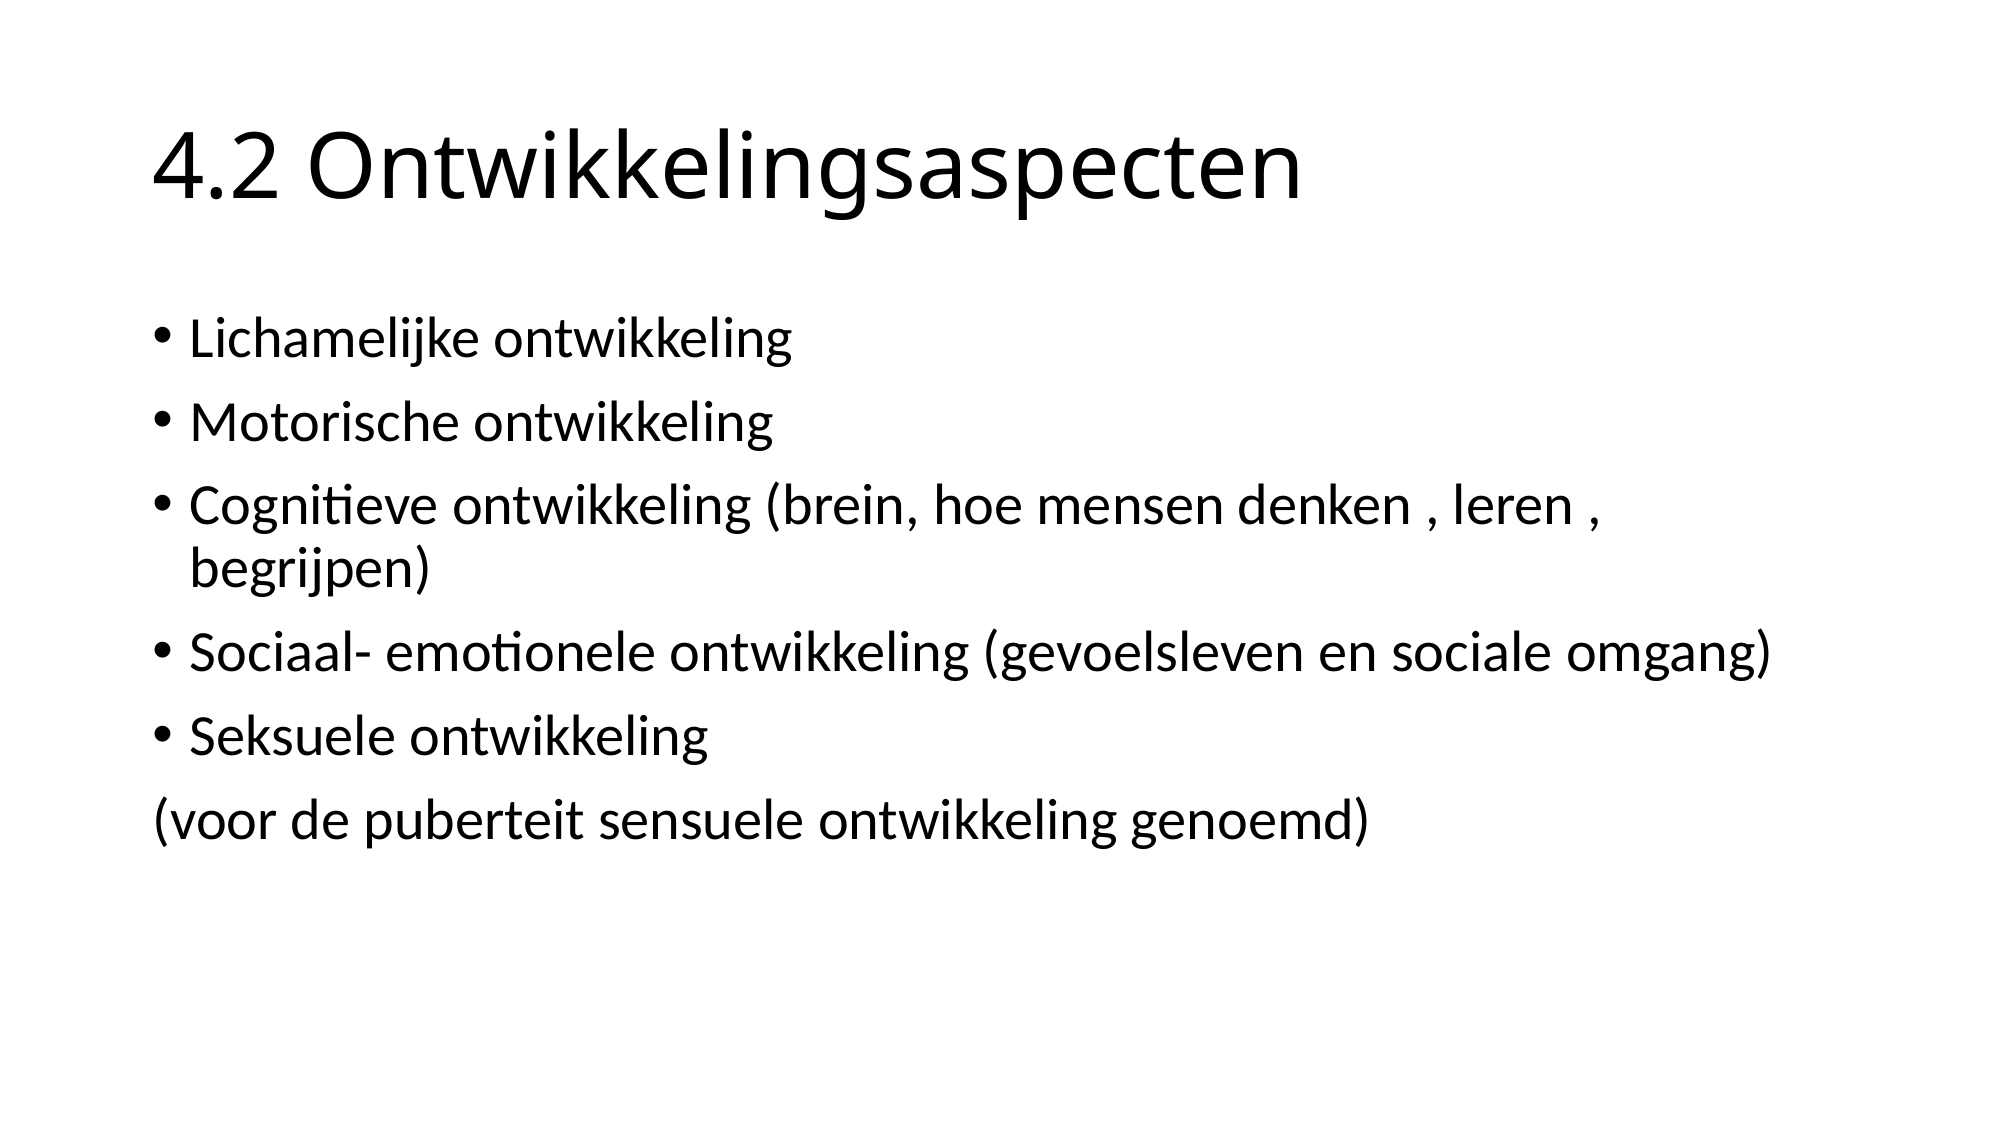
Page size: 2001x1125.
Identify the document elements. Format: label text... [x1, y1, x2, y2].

list Lichamelijke ontwikkeling Motorische ontwikkeling Cognitieve ontwikkeling (brein, hoe mensen denken , leren , begrijpen) Sociaal- emotionele ontwikkeling (gevoelsleven en sociale omgang) Seksuele ontwikkeling (voor de puberteit sensuele ontwikkeling genoemd) [137, 299, 1863, 1014]
title 4.2 Ontwikkelingsaspecten [137, 59, 1863, 278]
